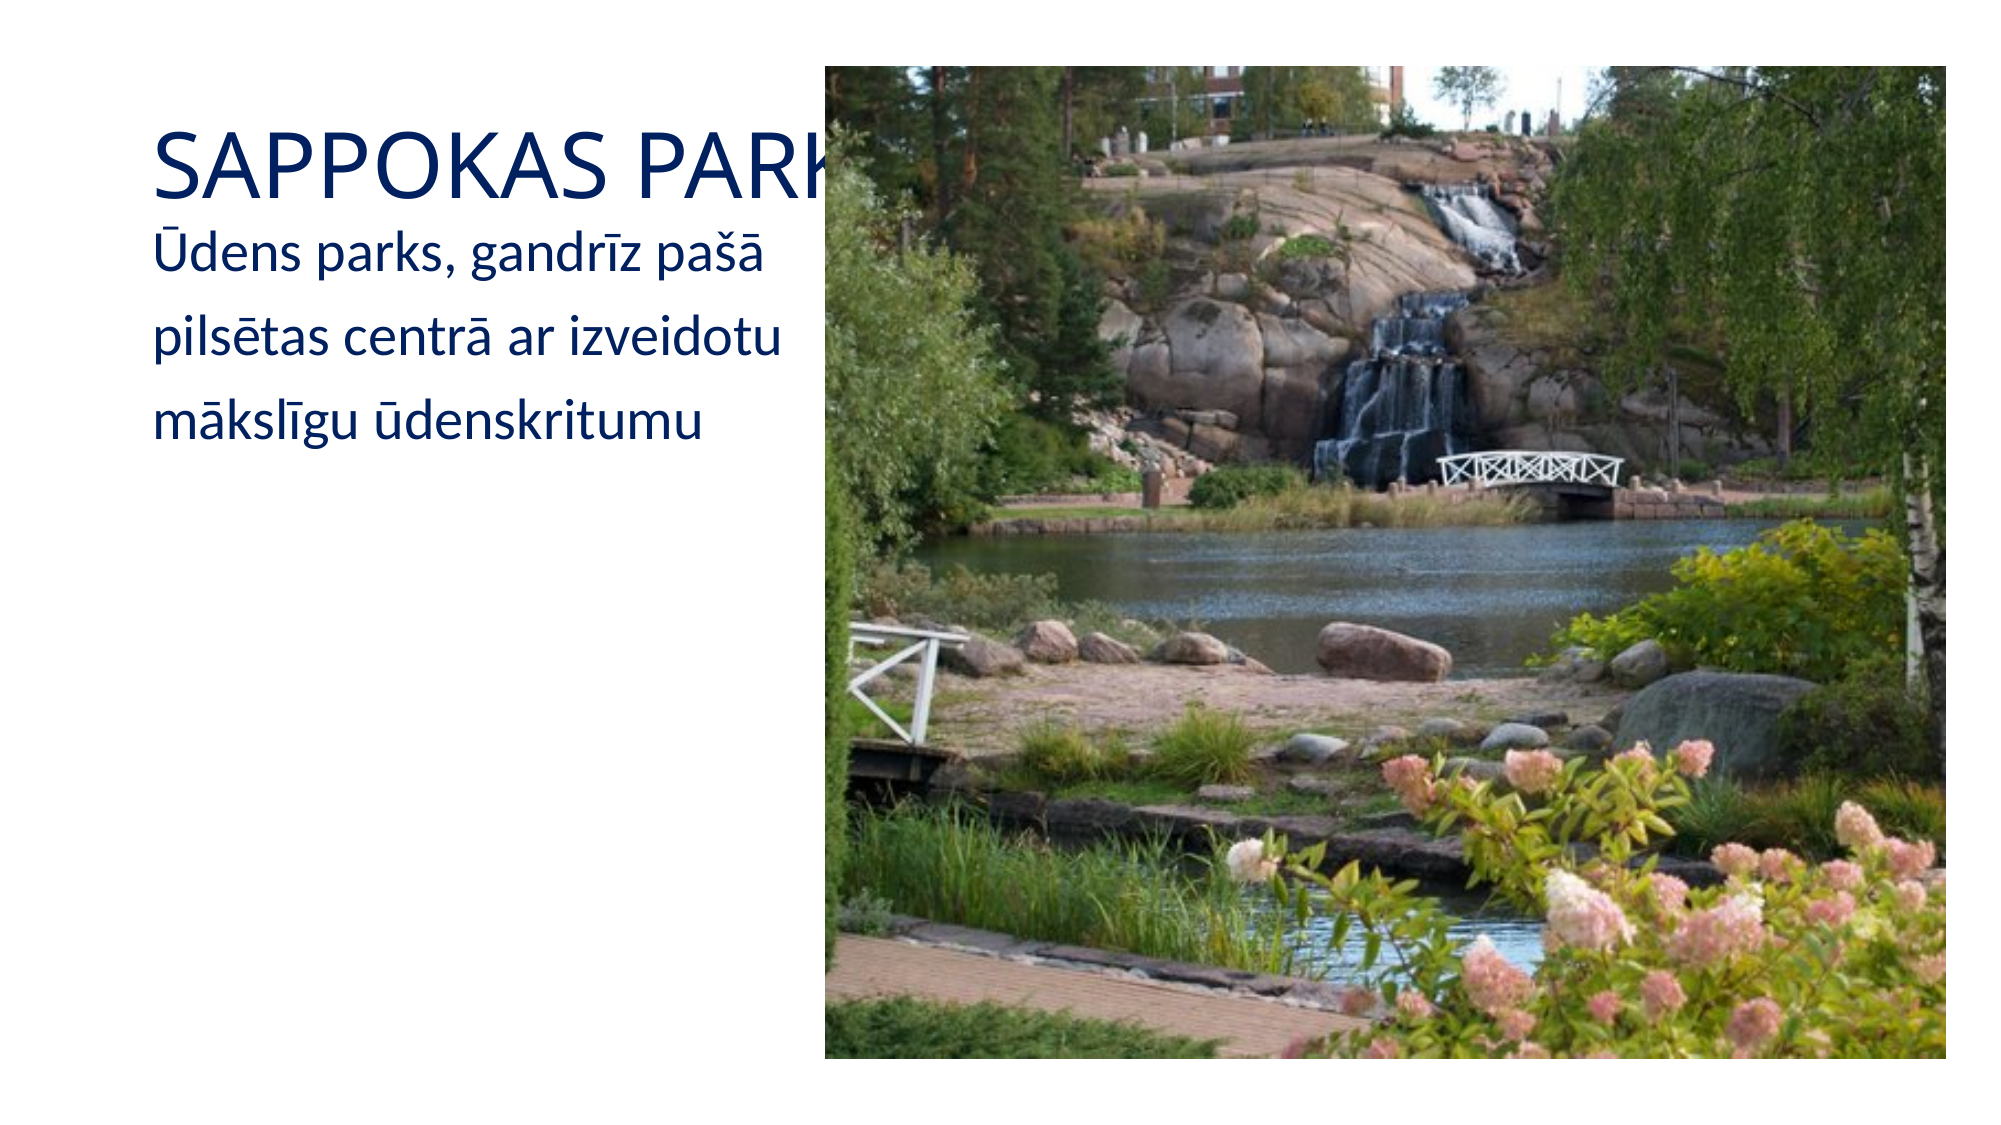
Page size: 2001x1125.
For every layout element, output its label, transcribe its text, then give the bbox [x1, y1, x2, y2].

title SAPPOKAS PARKS [137, 59, 1863, 213]
picture [825, 66, 1946, 1059]
list Ūdens parks, gandrīz pašā pilsētas centrā ar izveidotu mākslīgu ūdenskritumu [137, 213, 825, 1014]
